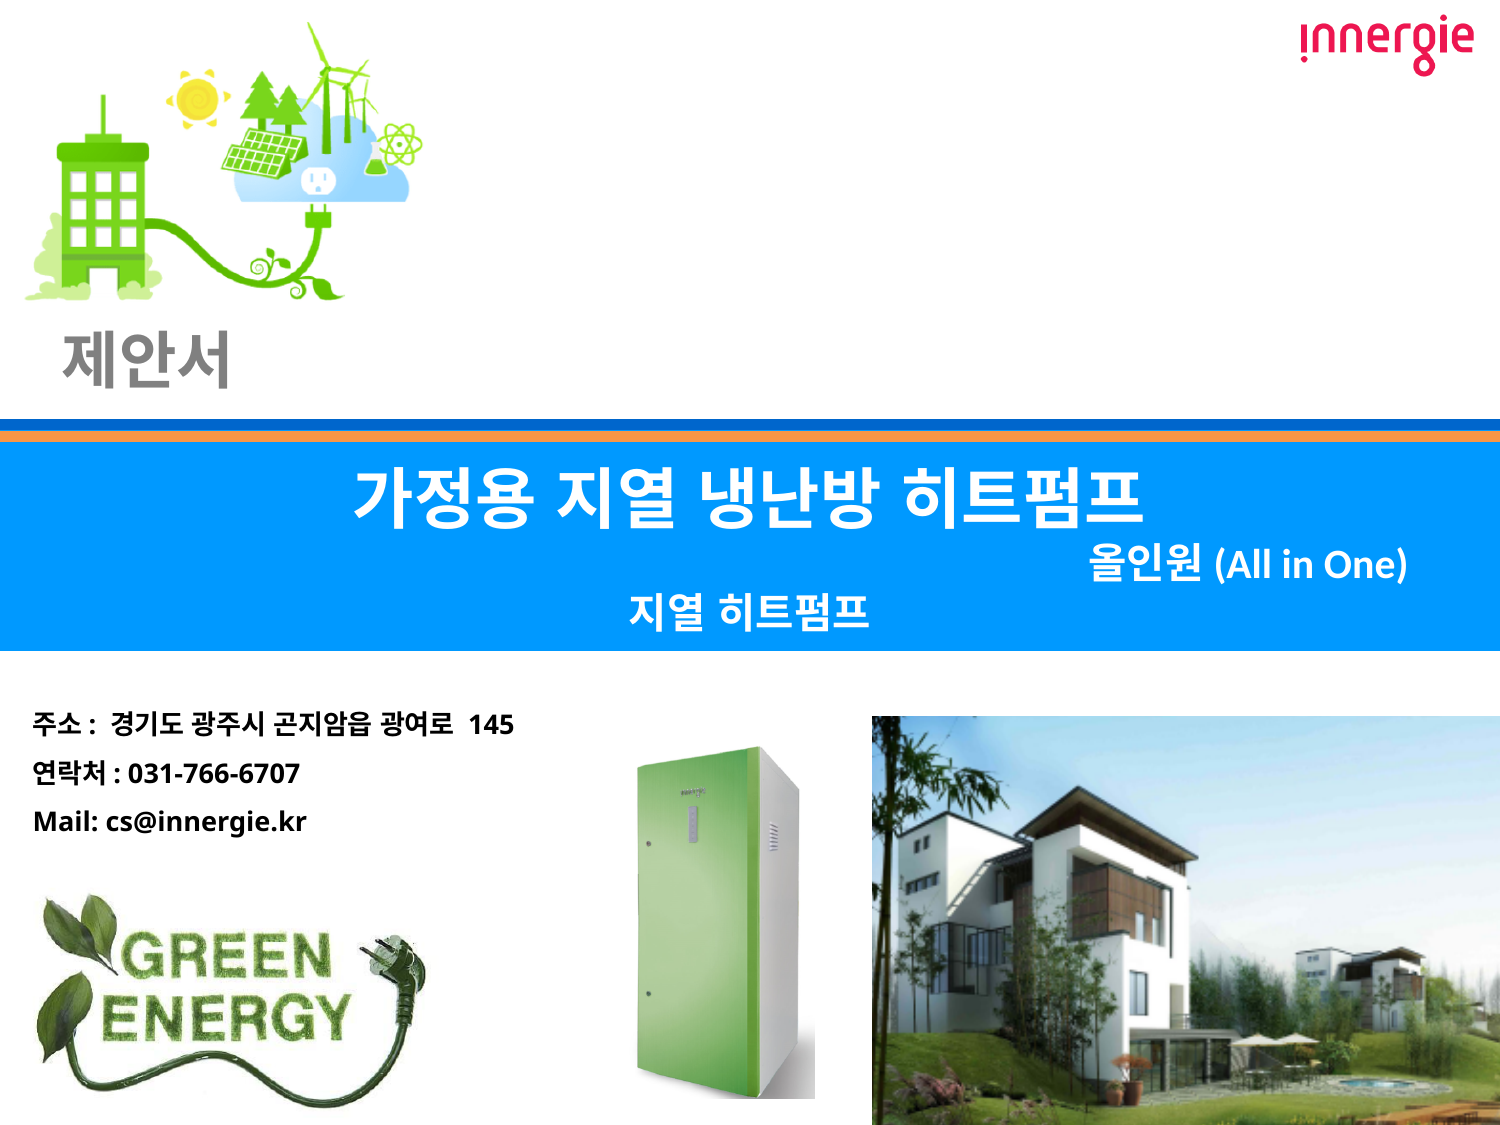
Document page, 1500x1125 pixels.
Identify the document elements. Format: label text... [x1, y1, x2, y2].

picture [627, 741, 816, 1099]
text_box 제안서 [45, 291, 1443, 419]
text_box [0, 420, 1500, 652]
text_box [433, 0, 1500, 75]
picture [0, 843, 444, 1125]
picture [0, 0, 433, 327]
text_box 주소: 경기도 광주시 곤지암읍 광여로 145 연락처: 031-766-6707 Mail: cs@innergie.kr [16, 660, 610, 872]
picture [871, 715, 1500, 1125]
